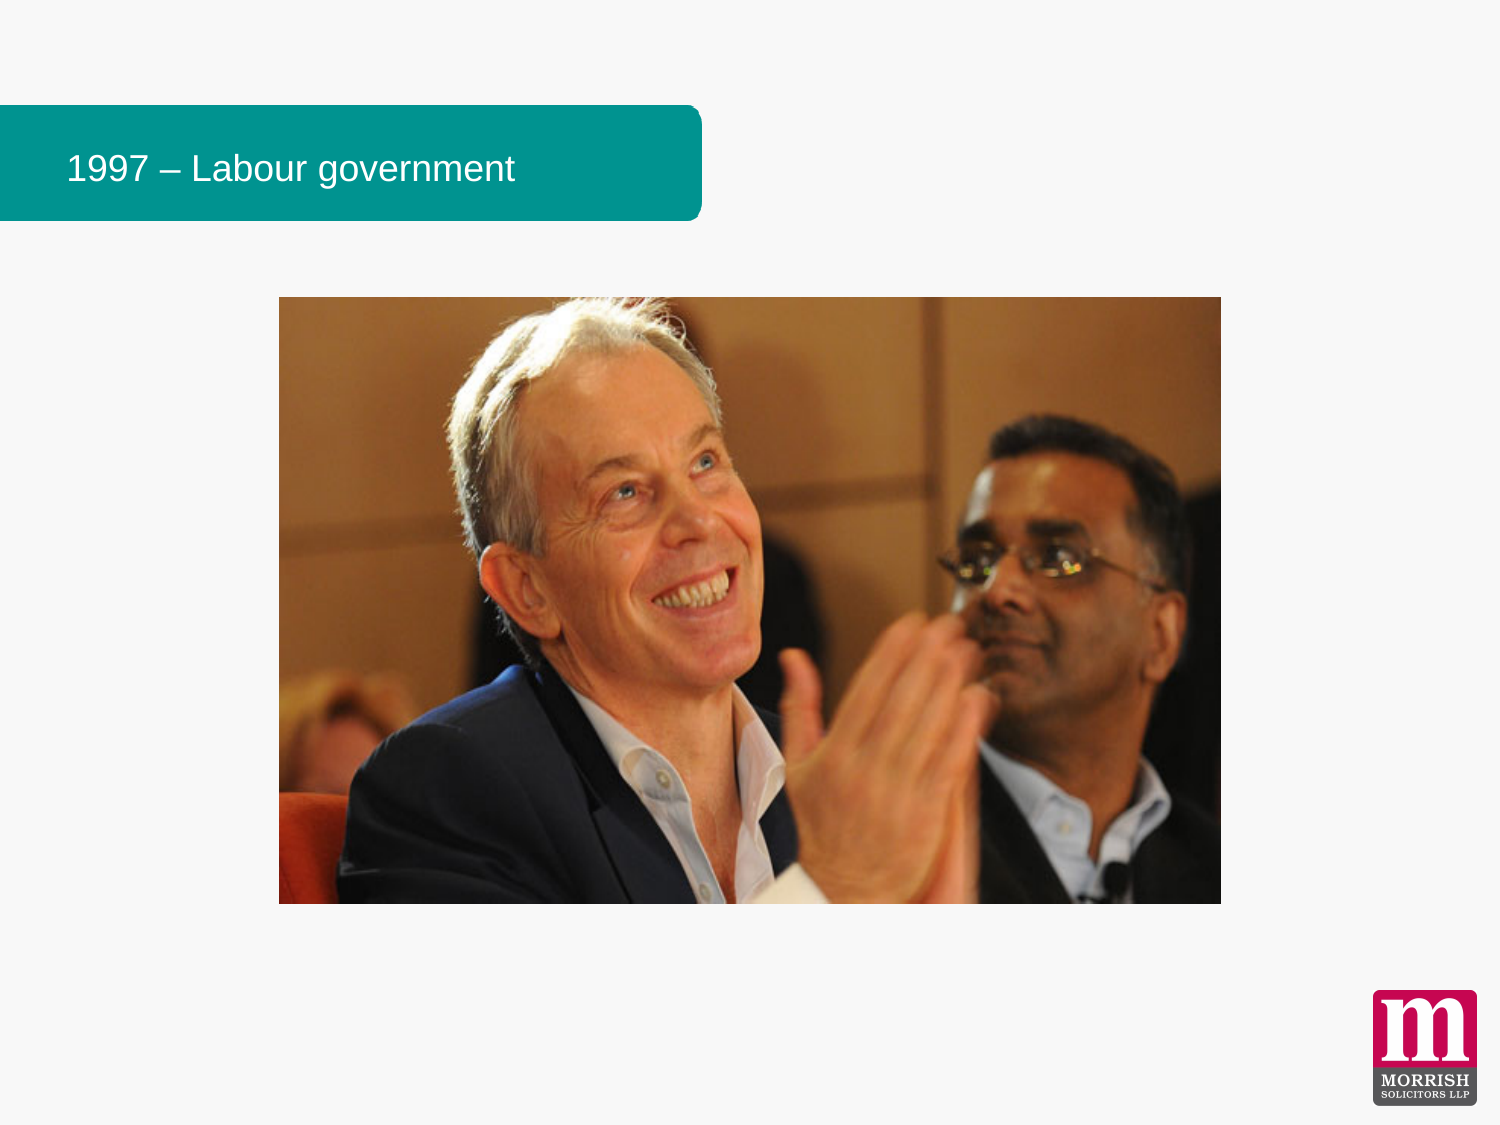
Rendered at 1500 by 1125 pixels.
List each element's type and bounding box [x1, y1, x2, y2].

picture [0, 101, 705, 229]
picture [279, 297, 1221, 904]
picture [1373, 990, 1477, 1106]
